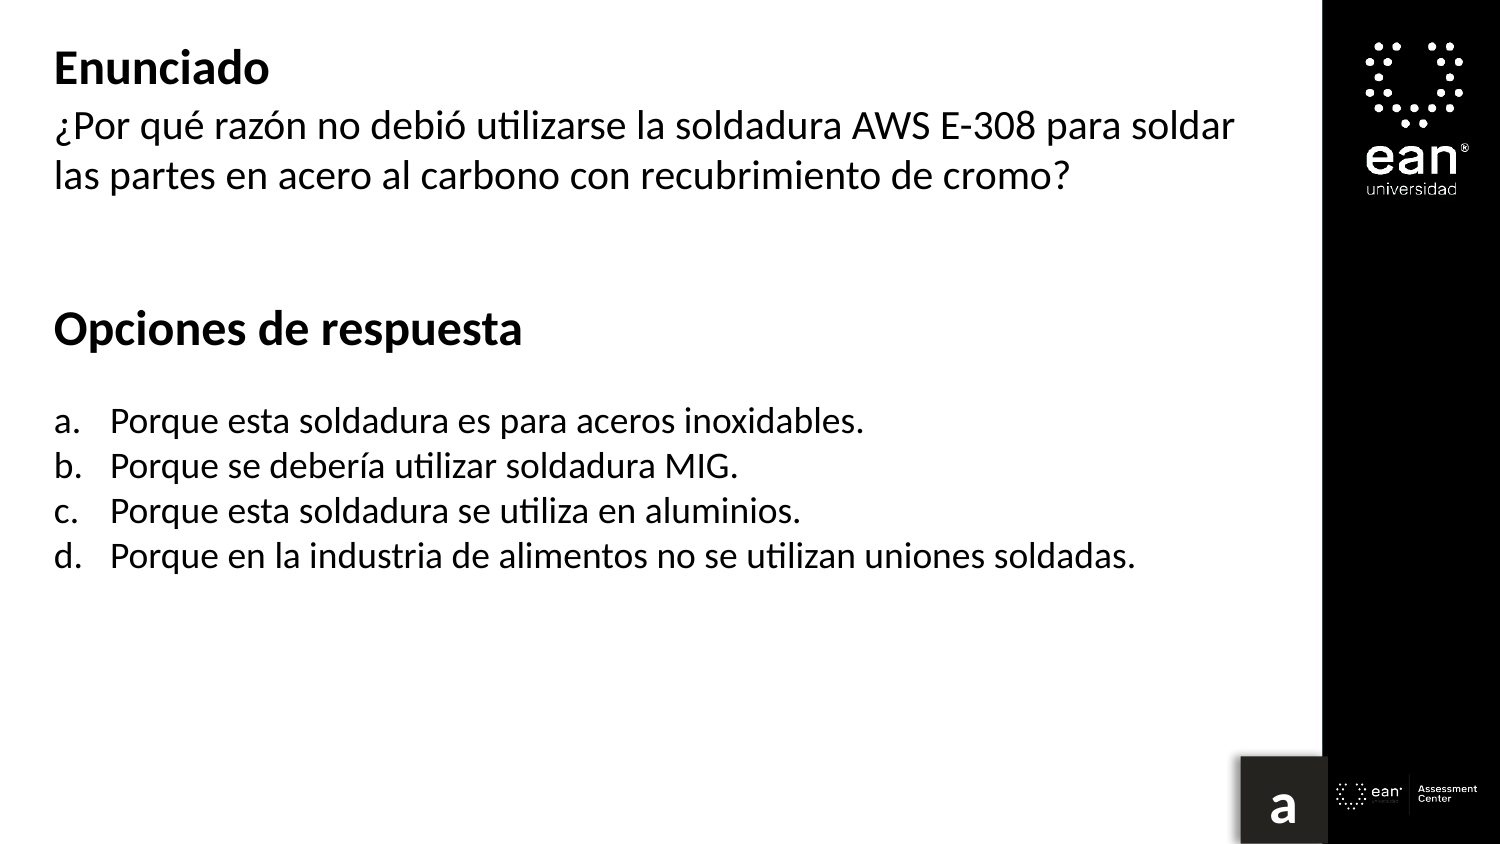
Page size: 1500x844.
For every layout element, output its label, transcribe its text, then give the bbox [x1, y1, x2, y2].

picture [0, 0, 1500, 844]
text_box Opciones de respuesta [39, 287, 797, 363]
text_box a [1239, 754, 1330, 844]
text_box Enunciado [39, 27, 797, 90]
text_box Porque esta soldadura es para aceros inoxidables. Porque se debería utilizar soldadura MIG. Porque esta soldadura se utiliza en aluminios. Porque en la industria de alimentos no se utilizan uniones soldadas. [39, 388, 1285, 584]
text_box ¿Por qué razón no debió utilizarse la soldadura AWS E-308 para soldar las partes en acero al carbono con recubrimiento de cromo? [39, 90, 1285, 205]
